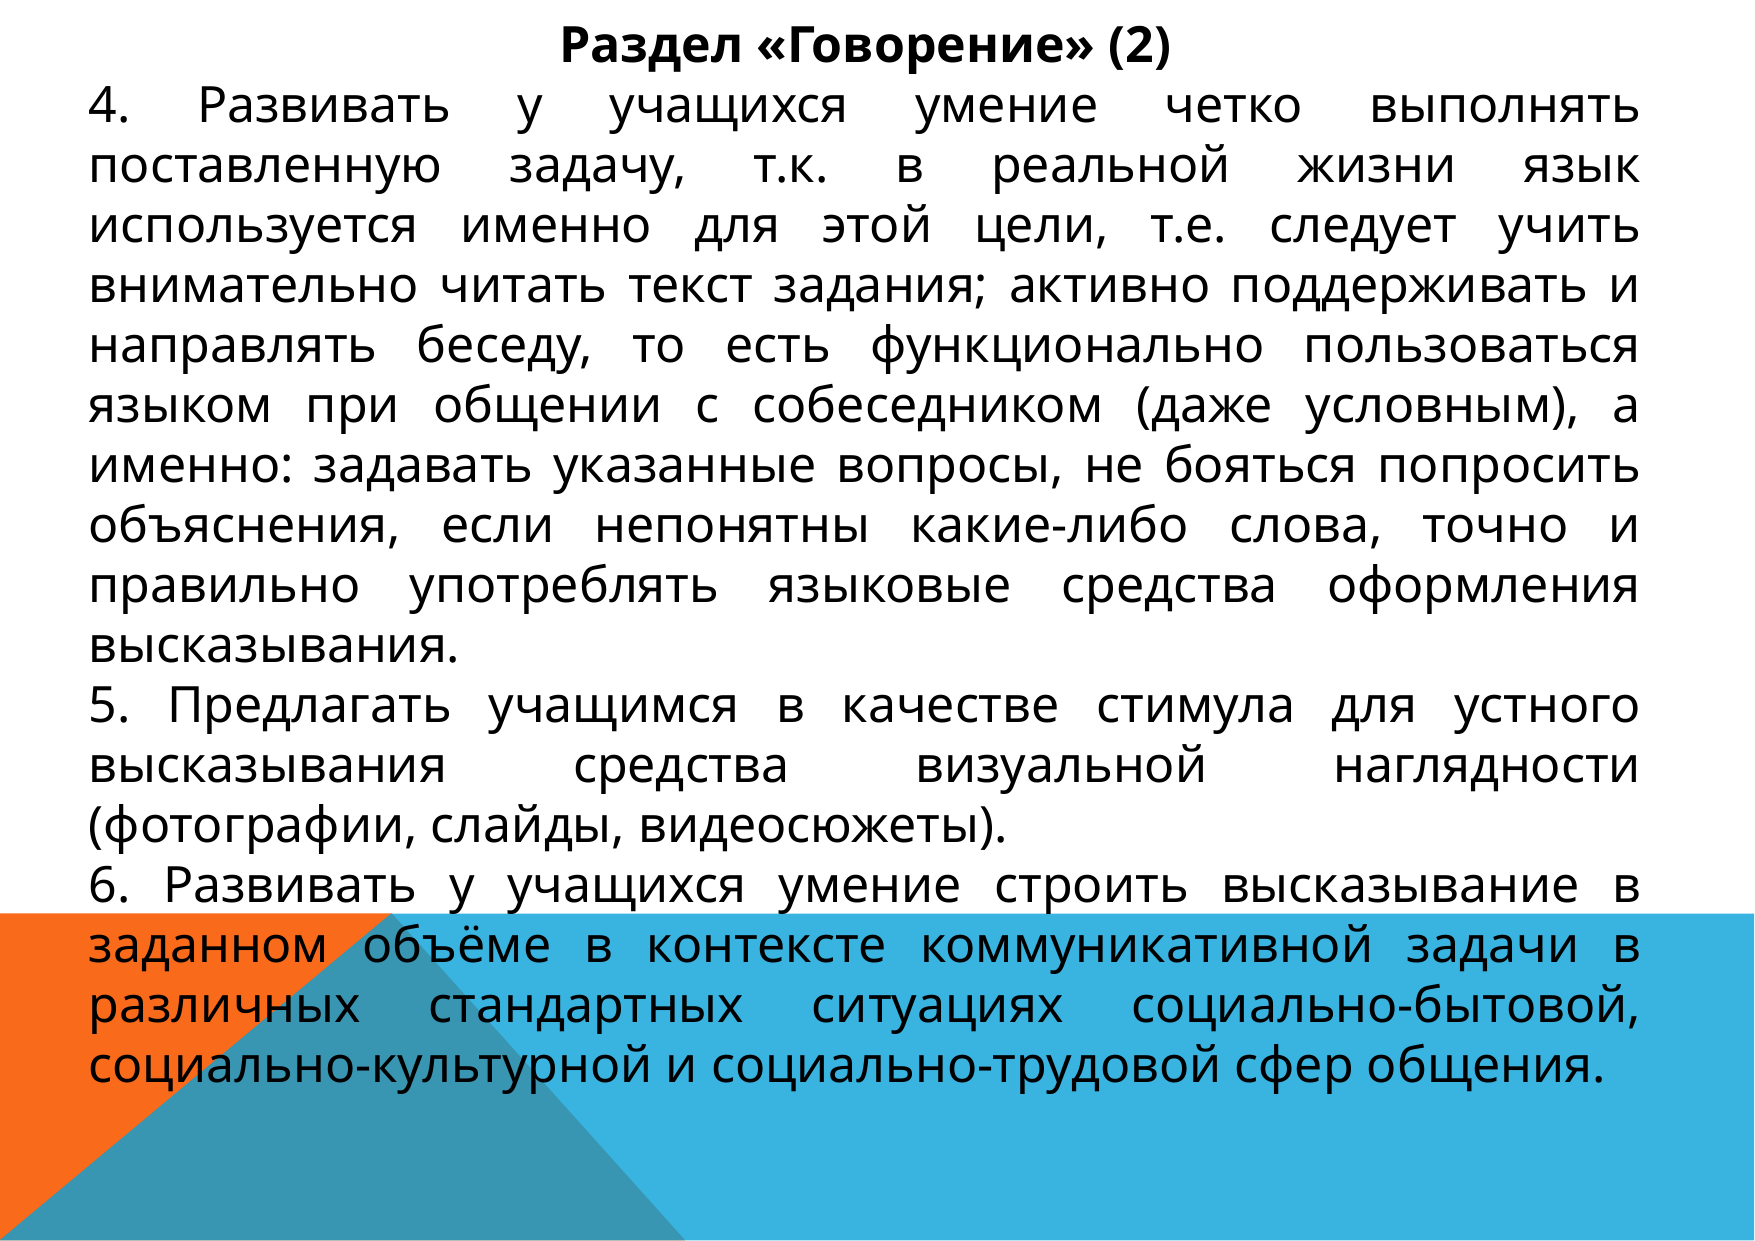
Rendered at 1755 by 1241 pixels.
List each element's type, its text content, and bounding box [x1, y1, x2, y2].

text_box Раздел «Говорение» (2) 4. Развивать у учащихся умение четко выполнять поставленную задачу, т.к. в реальной жизни язык используется именно для этой цели, т.е. следует учить внимательно читать текст задания; активно поддерживать и направлять беседу, то есть функционально пользоваться языком при общении с собеседником (даже условным), а именно: задавать указанные вопросы, не бояться попросить объяснения, если непонятны какие-либо слова, точно и правильно употреблять языковые средства оформления высказывания. 5. Предлагать учащимся в качестве стимула для устного высказывания средства визуальной наглядности (фотографии, слайды, видеосюжеты). 6. Развивать у учащихся умение строить высказывание в заданном объёме в контексте коммуникативной задачи в различных стандартных ситуациях социально-бытовой, социально-культурной и социально-трудовой сфер общения. [73, 4, 1657, 1100]
